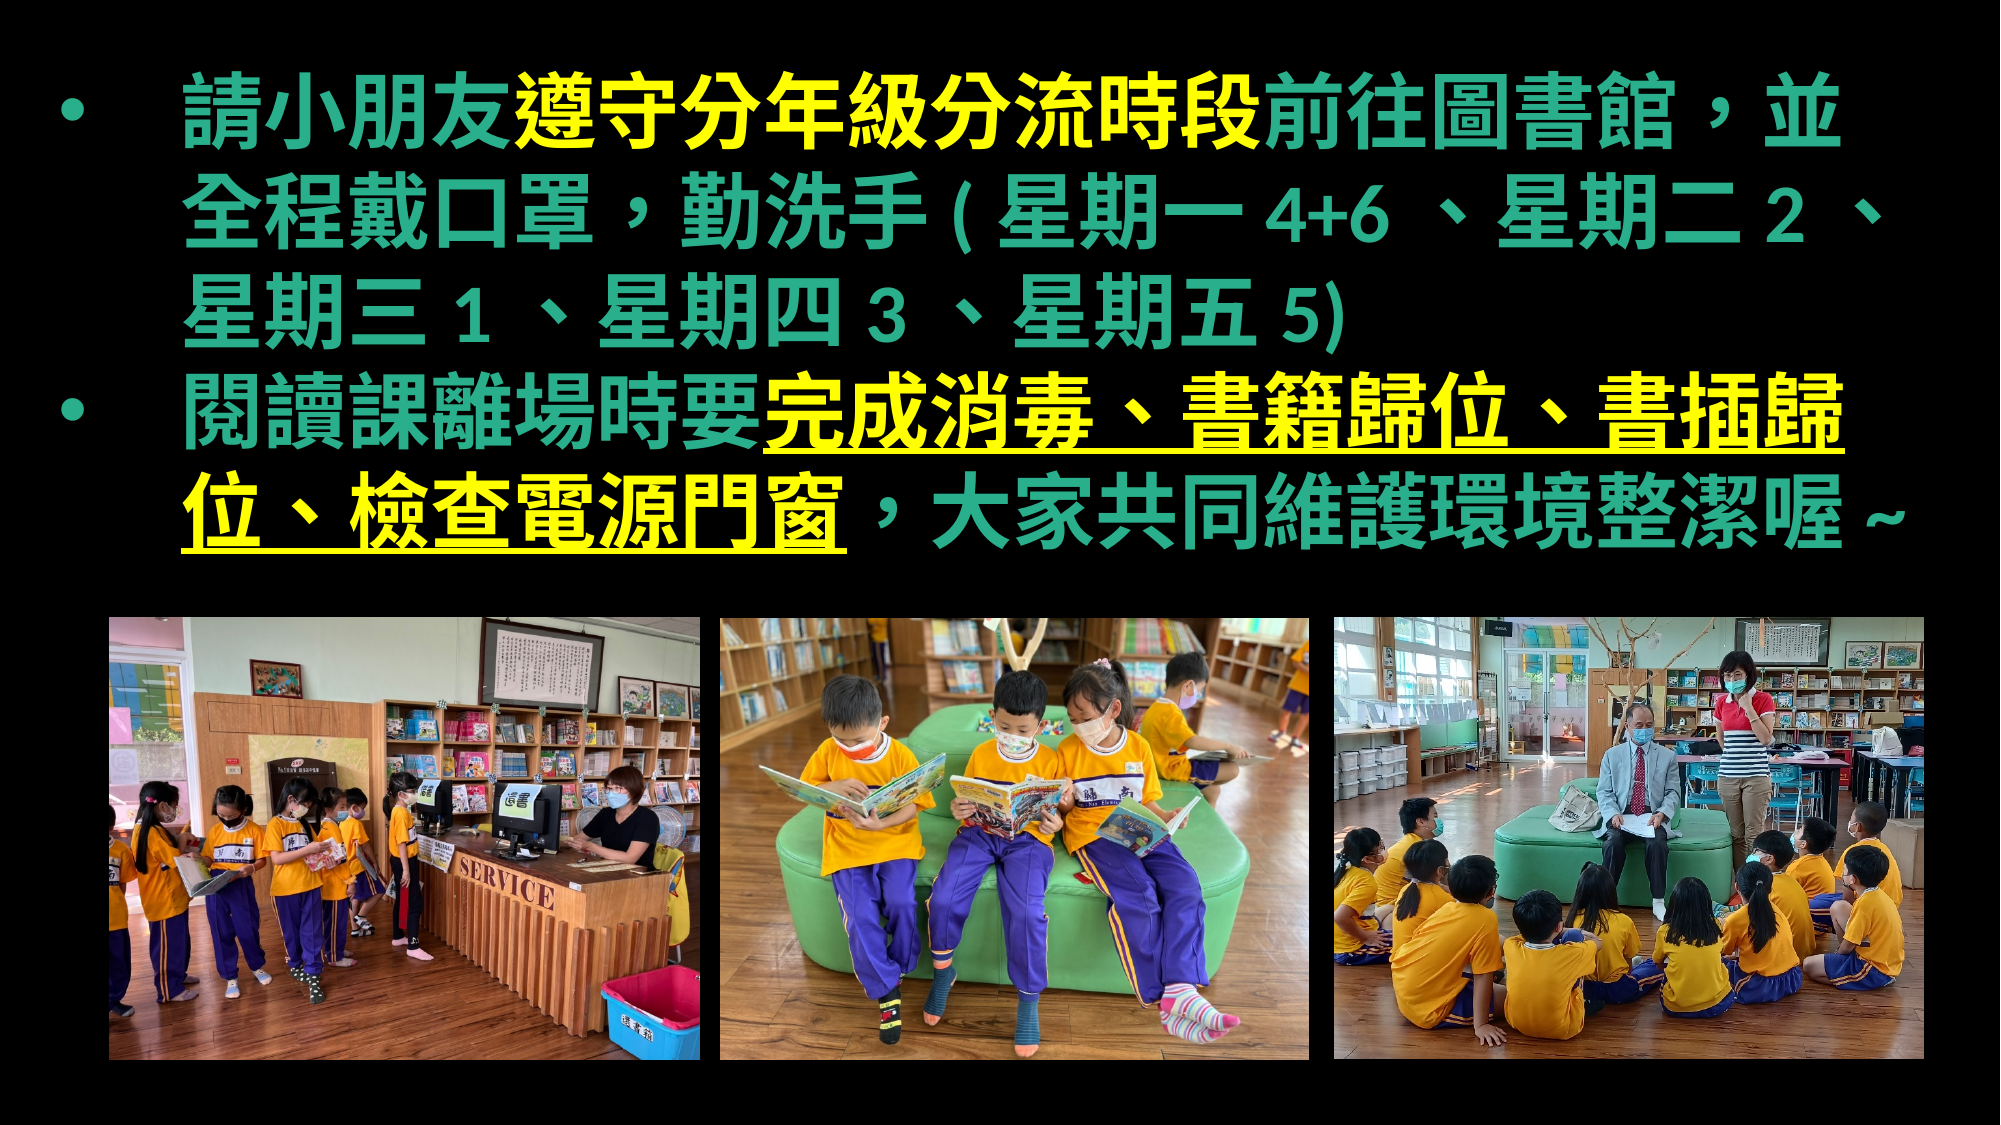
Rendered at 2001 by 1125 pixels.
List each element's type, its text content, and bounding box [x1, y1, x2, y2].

picture [1334, 617, 1924, 1060]
picture [109, 617, 700, 1060]
text_box 請小朋友遵守分年級分流時段前往圖書館，並全程戴口罩，勤洗手(星期一4+6、星期二2、星期三1、星期四3、星期五5) 閱讀課離場時要完成消毒、書籍歸位、書插歸位、檢查電源門窗，大家共同維護環境整潔喔~ [43, 51, 1943, 787]
picture [720, 618, 1309, 1060]
